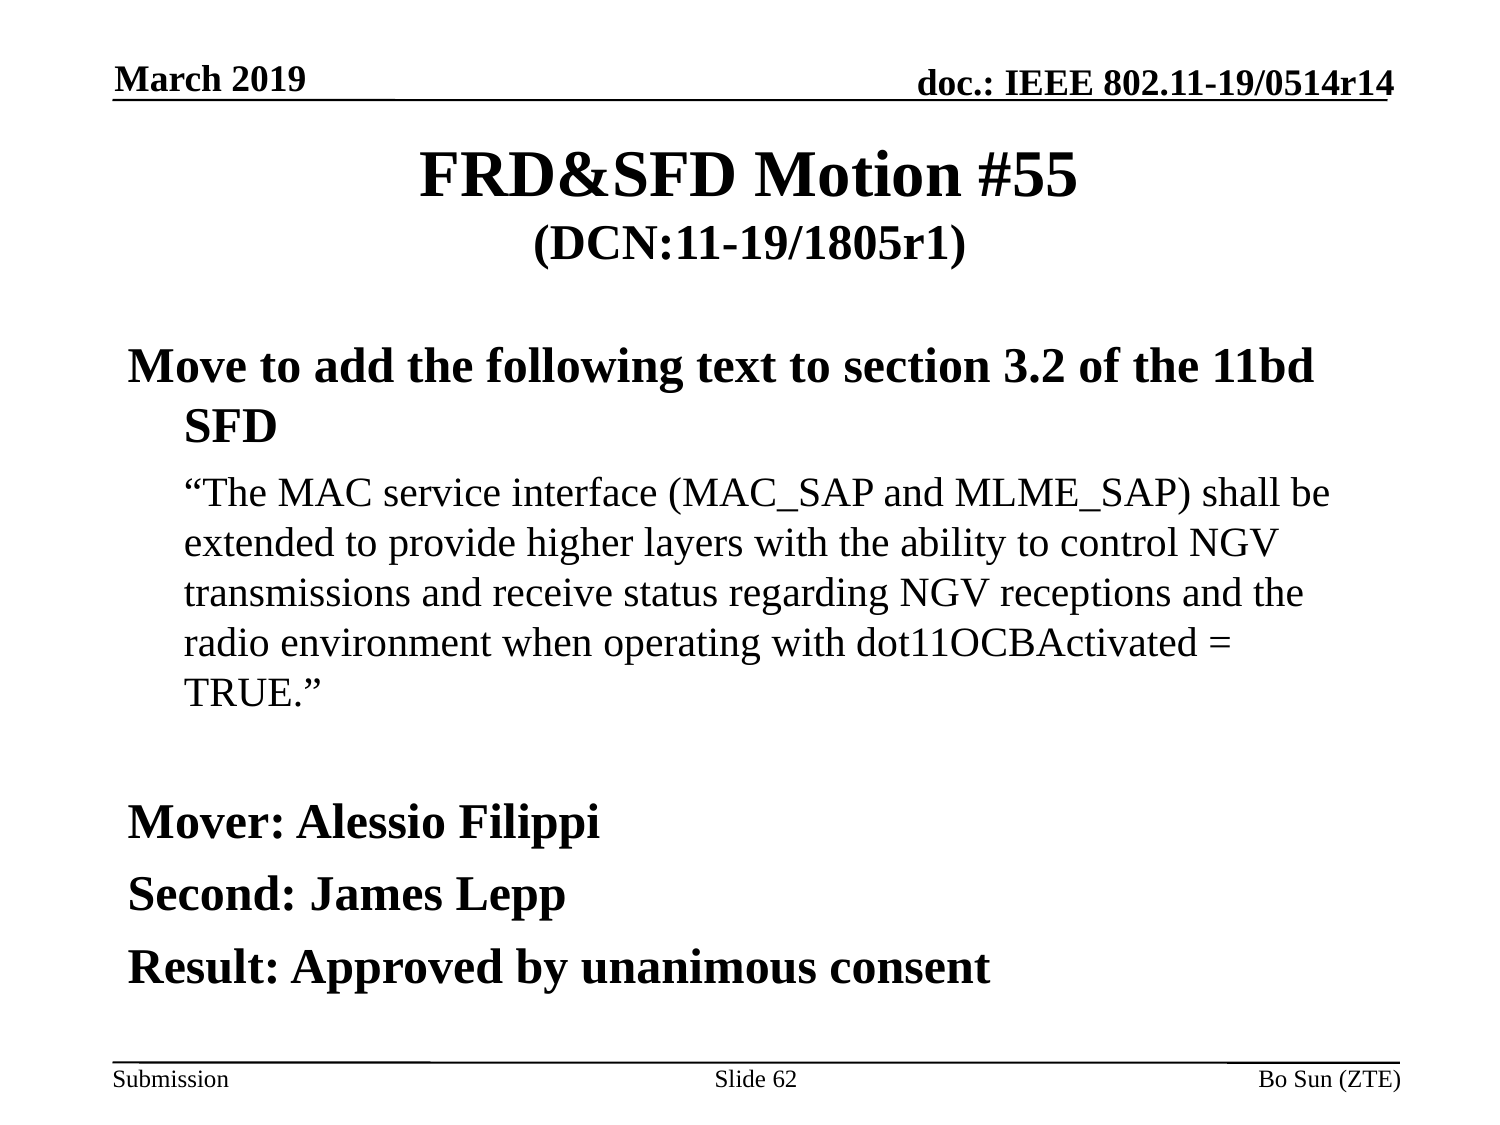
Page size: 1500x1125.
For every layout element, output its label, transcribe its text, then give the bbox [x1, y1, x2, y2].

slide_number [114, 54, 423, 100]
slide_number Slide 62 [712, 1061, 800, 1123]
list Move to add the following text to section 3.2 of the 11bd SFD “The MAC service interface (MAC_SAP and MLME_SAP) shall be extended to provide higher layers with the ability to control NGV transmissions and receive status regarding NGV receptions and the radio environment when operating with dot11OCBActivated = TRUE.” Mover: Alessio Filippi Second: James Lepp Result: Approved by unanimous consent [112, 324, 1388, 1000]
title FRD&SFD Motion #55 (DCN:11-19/1805r1) [112, 112, 1388, 288]
footer Bo Sun (ZTE) [878, 1061, 1402, 1093]
